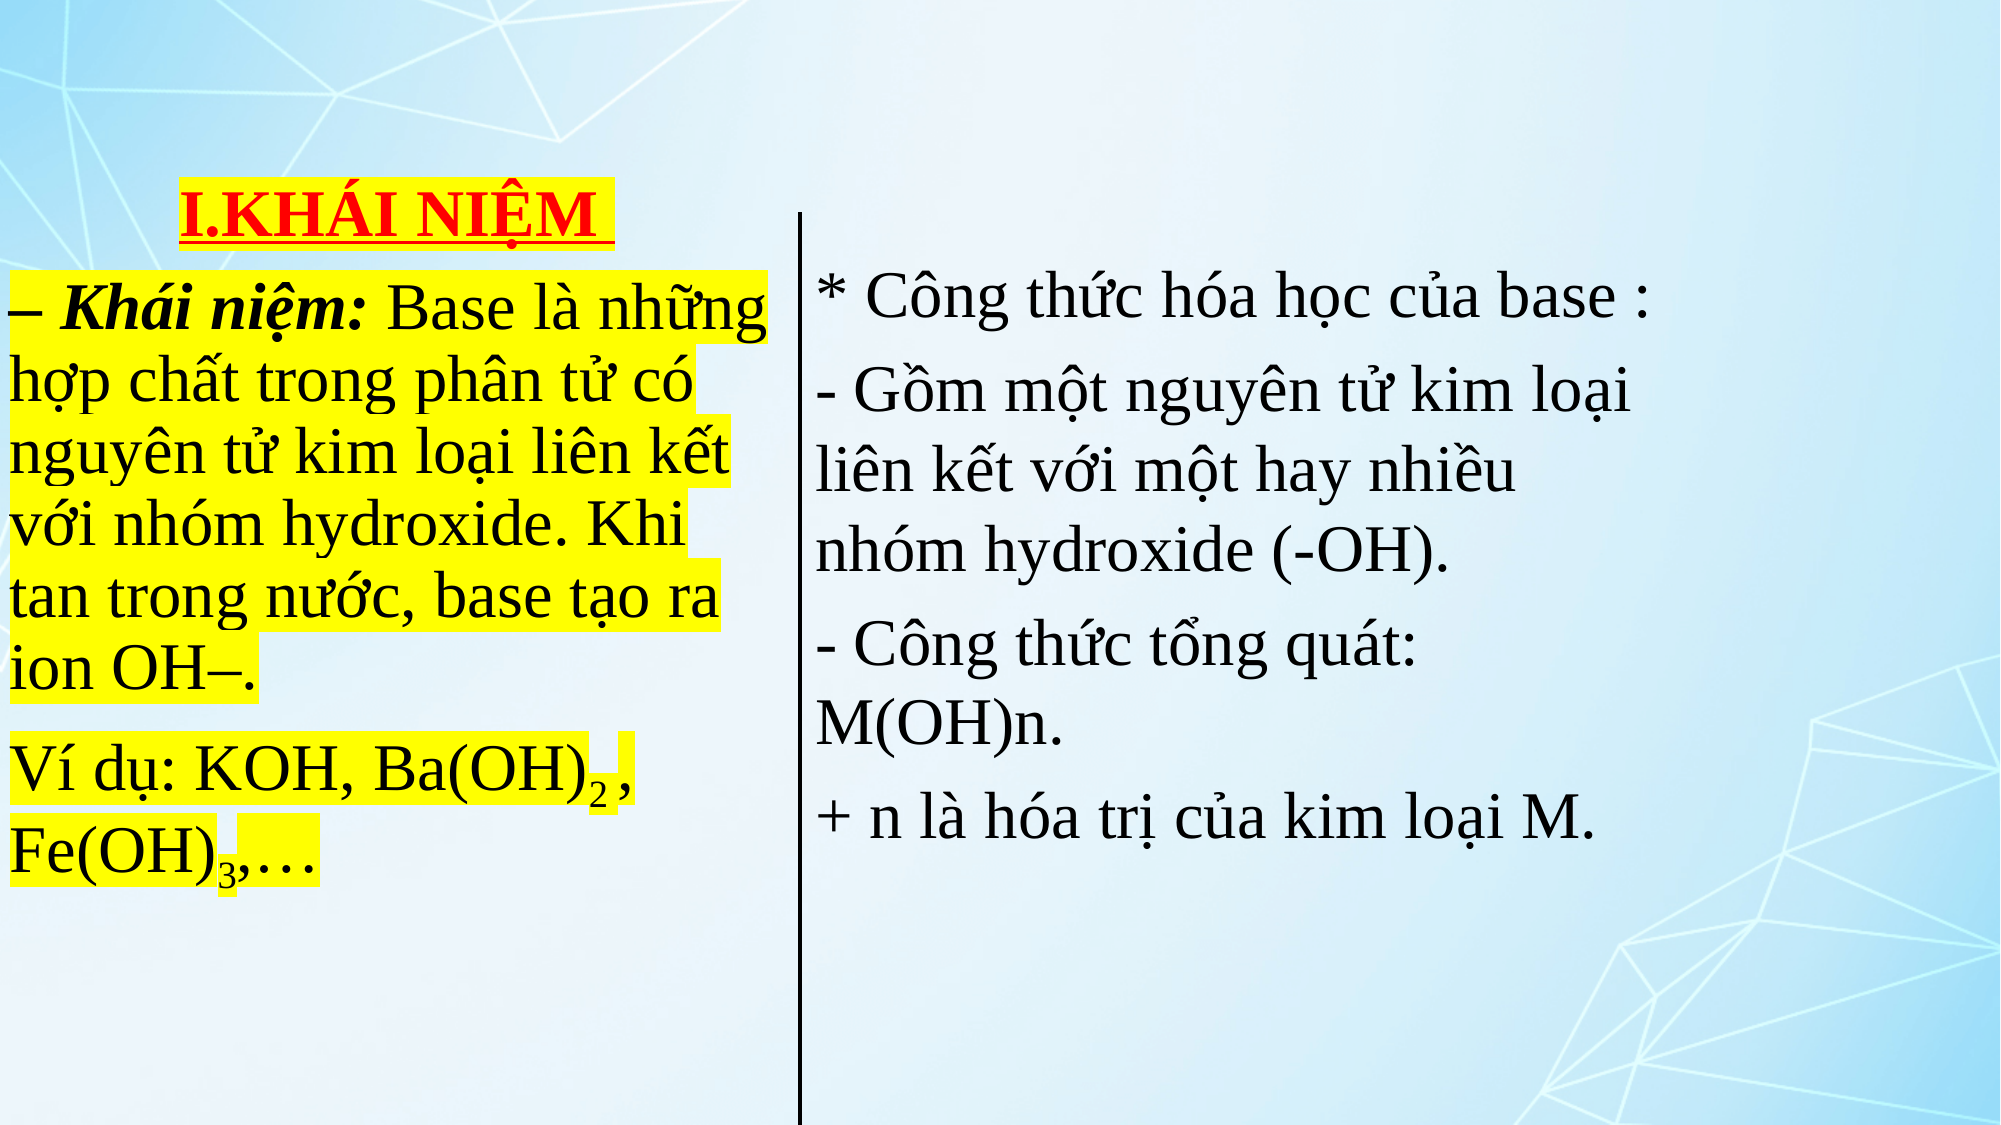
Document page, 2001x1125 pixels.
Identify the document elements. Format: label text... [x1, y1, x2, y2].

text_box * Công thức hóa học của base : - Gồm một nguyên tử kim loại liên kết với một hay nhiều nhóm hydroxide (-OH). - Công thức tổng quát: M(OH)n. + n là hóa trị của kim loại M. [802, 243, 1675, 1057]
list I.KHÁI NIỆM – Khái niệm: Base là những hợp chất trong phân tử có nguyên tử kim loại liên kết với nhóm hydroxide. Khi tan trong nước, base tạo ra ion OH–. Ví dụ: KOH, Ba(OH)2 , Fe(OH)3,… [0, 171, 800, 1125]
picture [0, 0, 2001, 1125]
